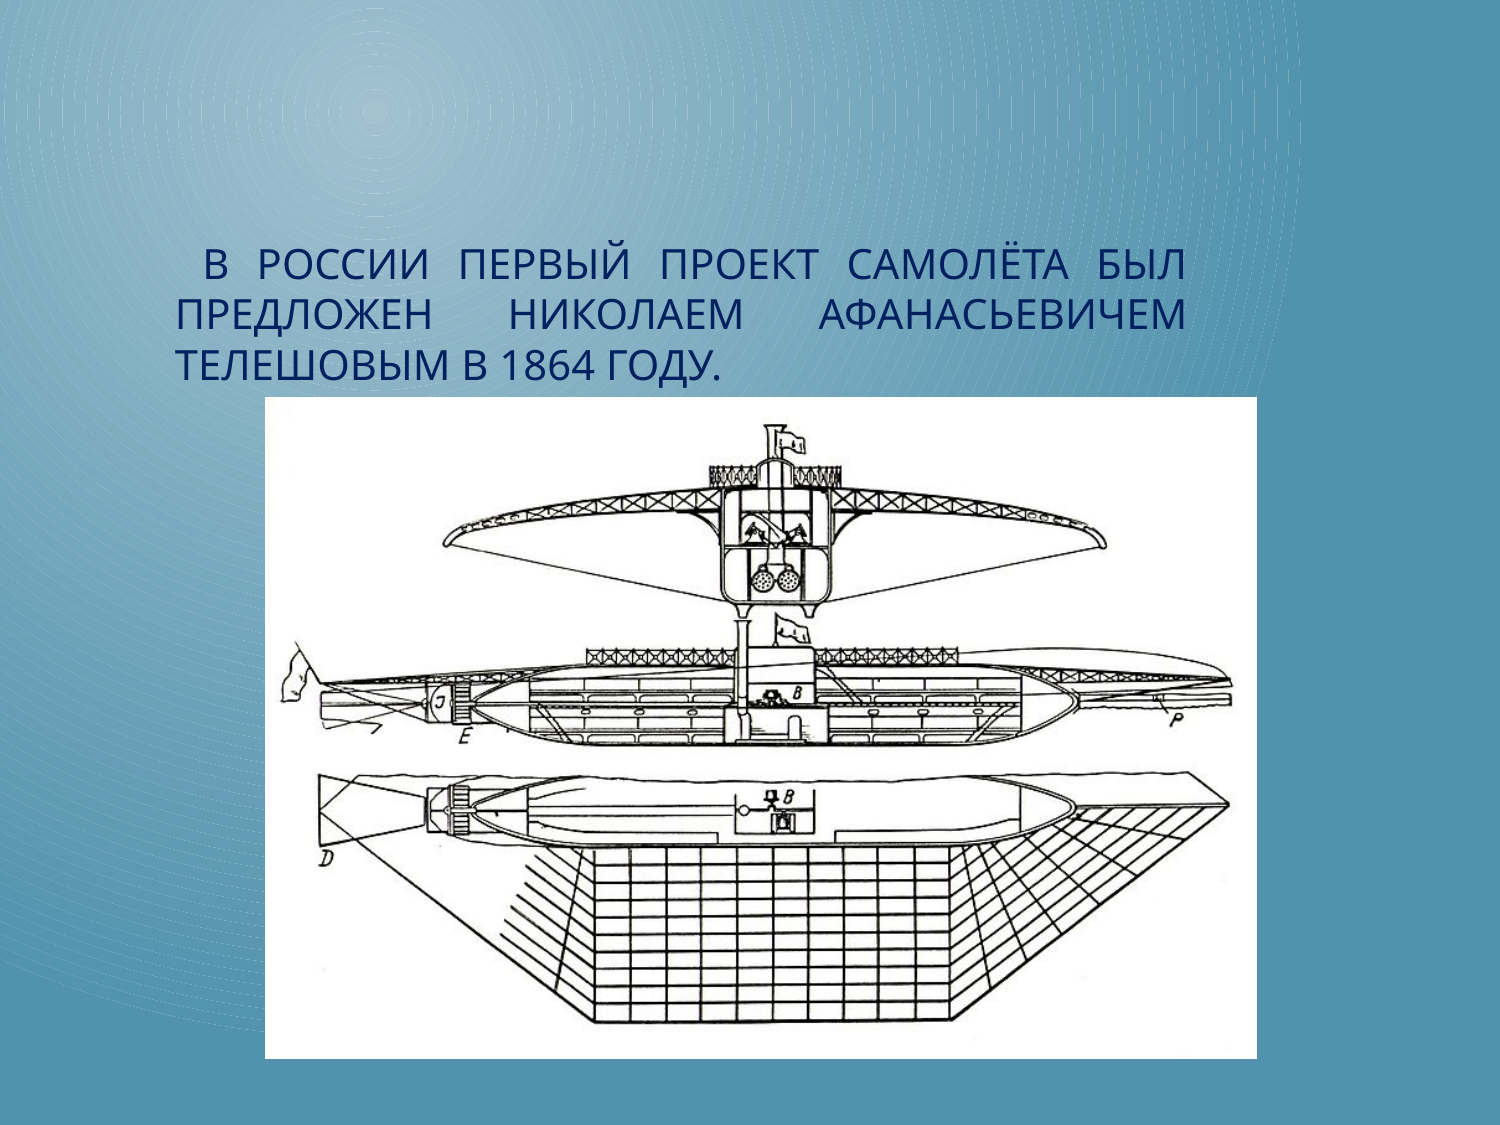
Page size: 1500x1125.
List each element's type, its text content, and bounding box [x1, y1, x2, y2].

picture [265, 396, 1258, 1059]
title В России первый проект самолёта был предложен Николаем Афанасьевичем Телешовым в 1864 году. [174, 230, 1188, 600]
